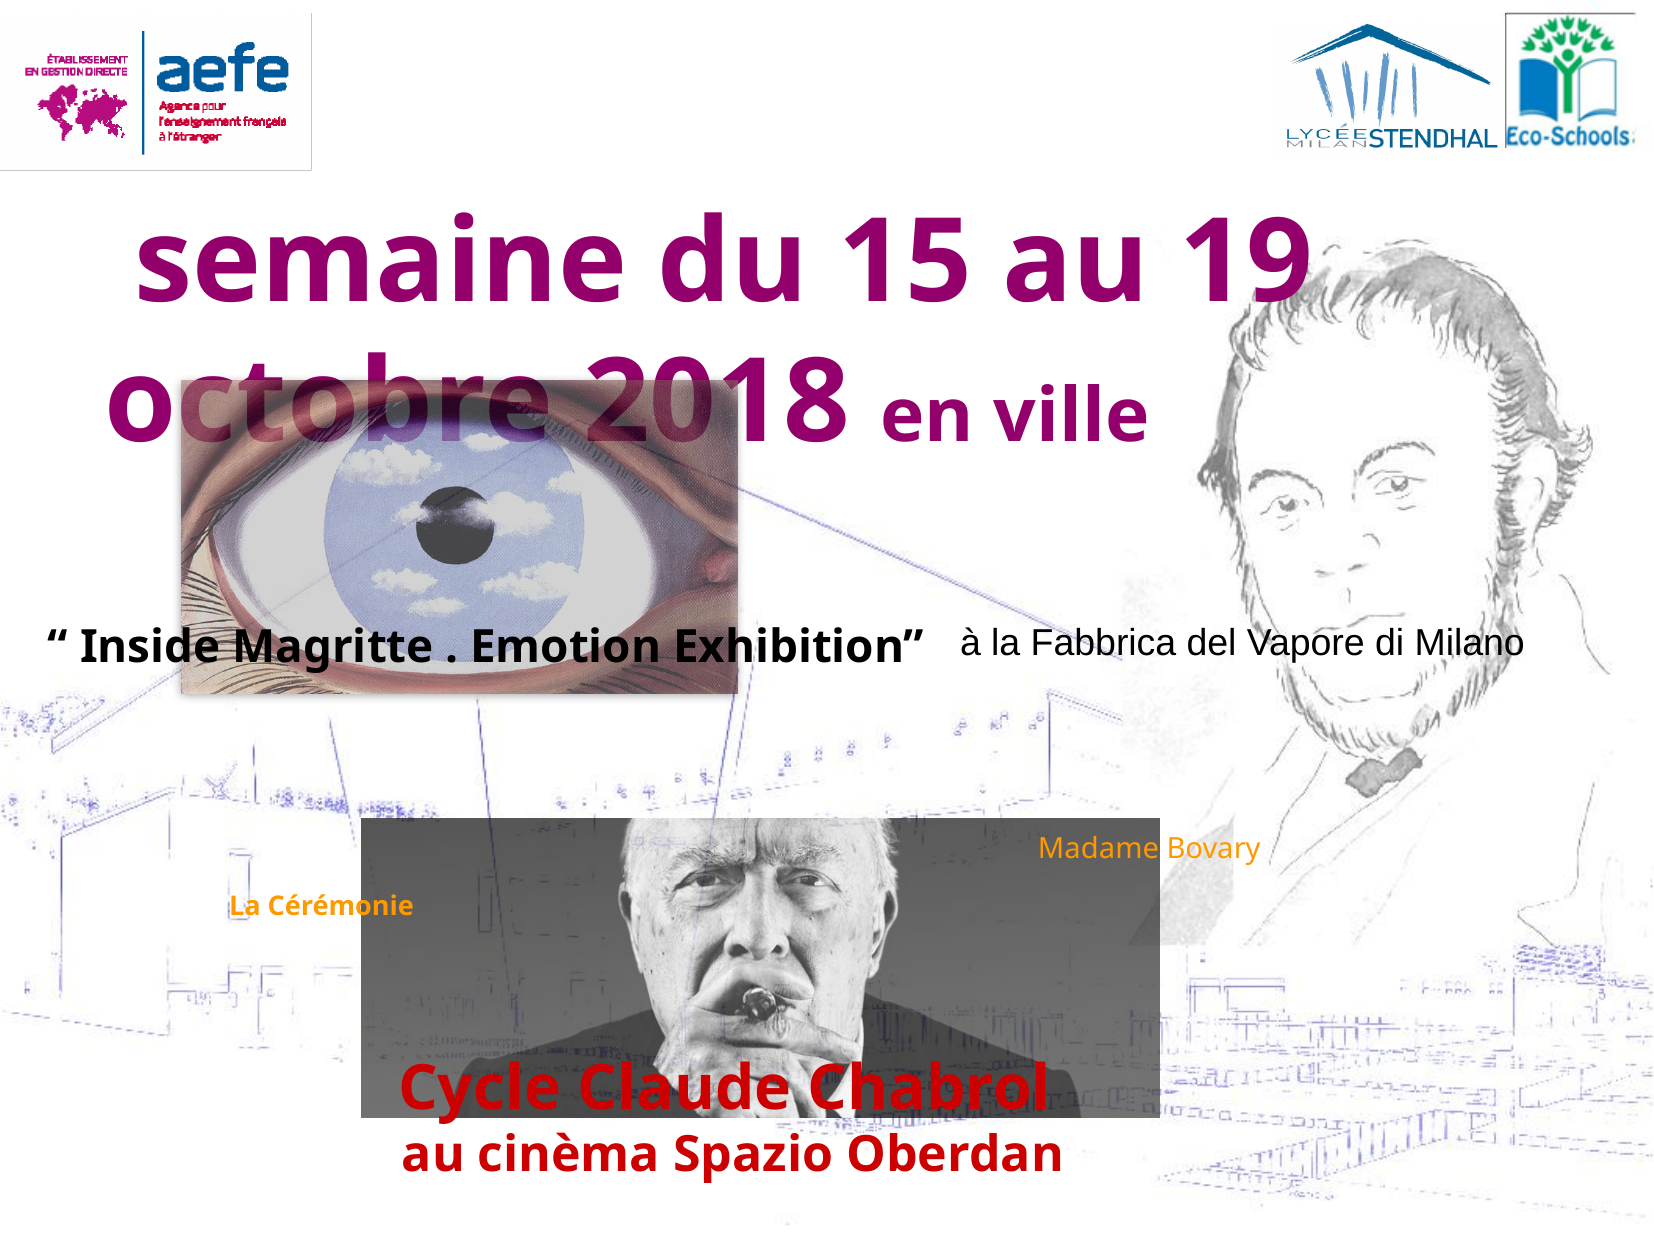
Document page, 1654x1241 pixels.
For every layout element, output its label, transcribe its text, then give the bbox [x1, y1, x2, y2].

picture [361, 818, 1160, 1118]
picture [181, 380, 738, 694]
text_box La Cérémonie [214, 868, 356, 952]
text_box Madame Bovary [1023, 814, 1461, 898]
text_box à la Fabbrica del Vapore di Milano [0, 330, 1633, 1241]
text_box “ Inside Magritte . Emotion Exhibition” [32, 593, 964, 733]
text_box semaine du 15 au 19 octobre 2018 en ville [89, 169, 1493, 330]
text_box Cycle Claude Chabrol au cinèma Spazio Oberdan [199, 1031, 1267, 1172]
picture [0, 0, 1654, 1241]
